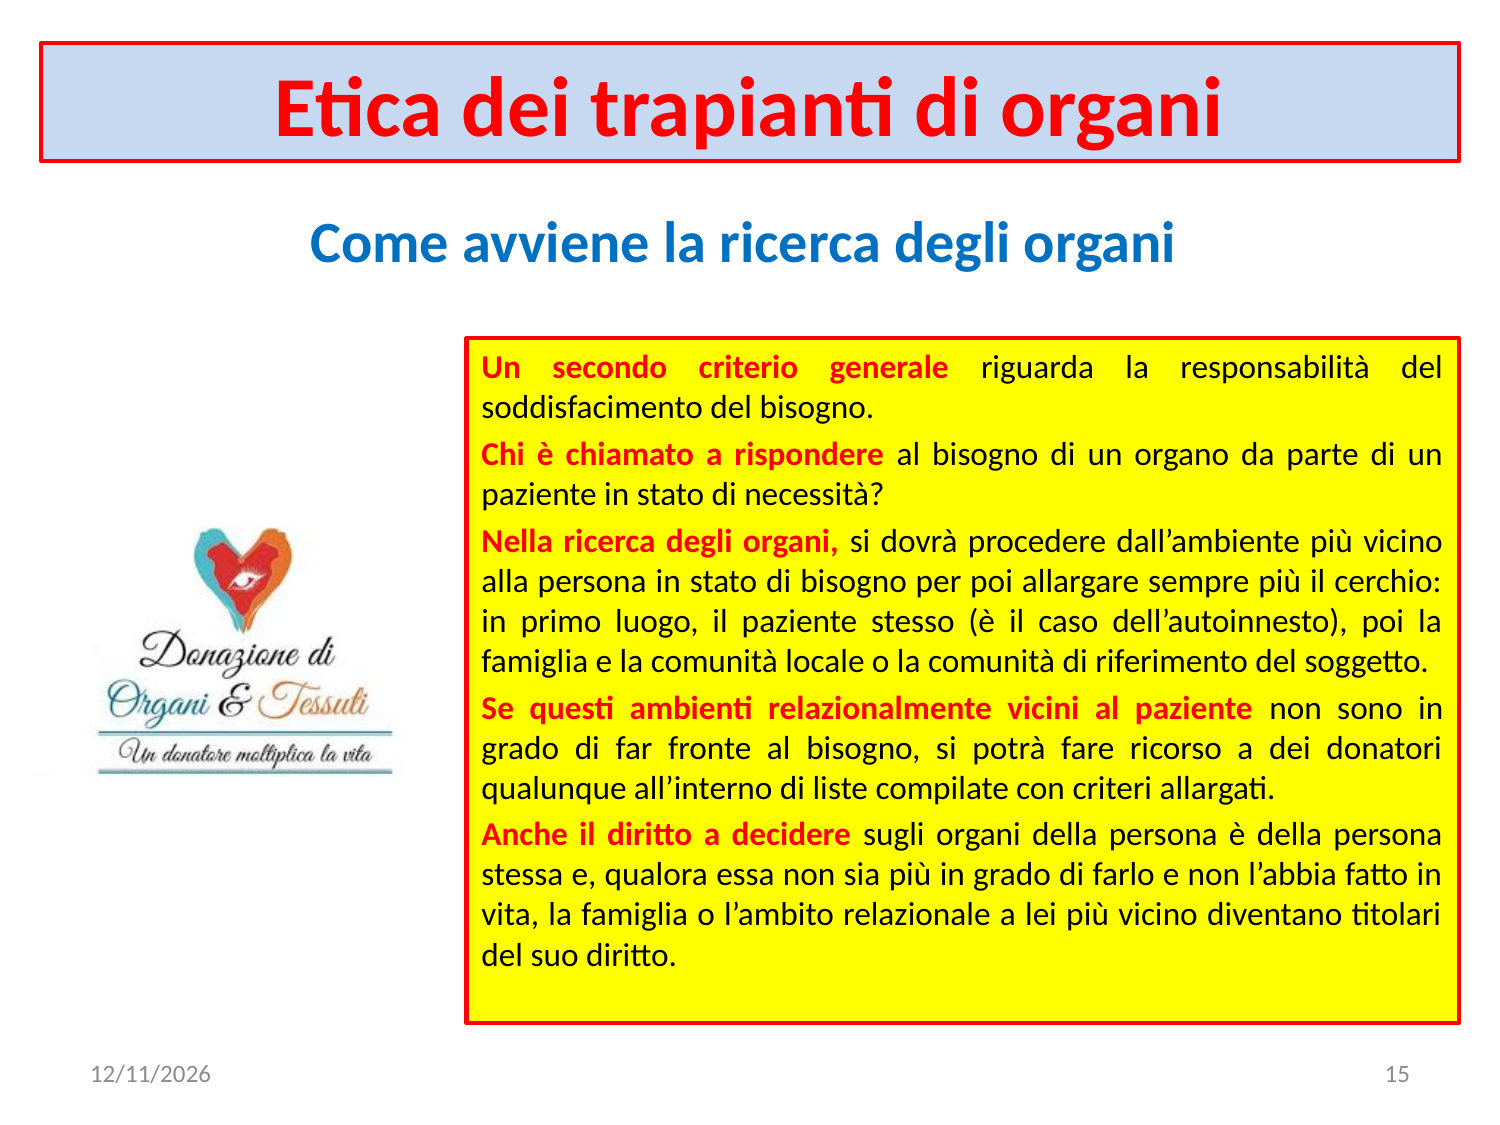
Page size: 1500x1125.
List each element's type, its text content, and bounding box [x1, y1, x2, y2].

title Etica dei trapianti di organi [41, 42, 1459, 162]
slide_number 15 [1074, 1042, 1425, 1103]
text_box Come avviene la ricerca degli organi [41, 196, 1459, 281]
picture [29, 526, 460, 778]
subtitle Un secondo criterio generale riguarda la responsabilità del soddisfacimento del bisogno. Chi è chiamato a rispondere al bisogno di un organo da parte di un paziente in stato di necessità? Nella ricerca degli organi, si dovrà procedere dall’ambiente più vicino alla persona in stato di bisogno per poi allargare sempre più il cerchio: in primo luogo, il paziente stesso (è il caso dell’autoinnesto), poi la famiglia e la comunità locale o la comunità di riferimento del soggetto. Se questi ambienti relazionalmente vicini al paziente non sono in grado di far fronte al bisogno, si potrà fare ricorso a dei donatori qualunque all’interno di liste compilate con criteri allargati. Anche il diritto a decidere sugli organi della persona è della persona stessa e, qualora essa non sia più in grado di farlo e non l’abbia fatto in vita, la famiglia o l’ambito relazionale a lei più vicino diventano titolari del suo diritto. [466, 338, 1459, 1024]
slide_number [75, 1042, 425, 1103]
